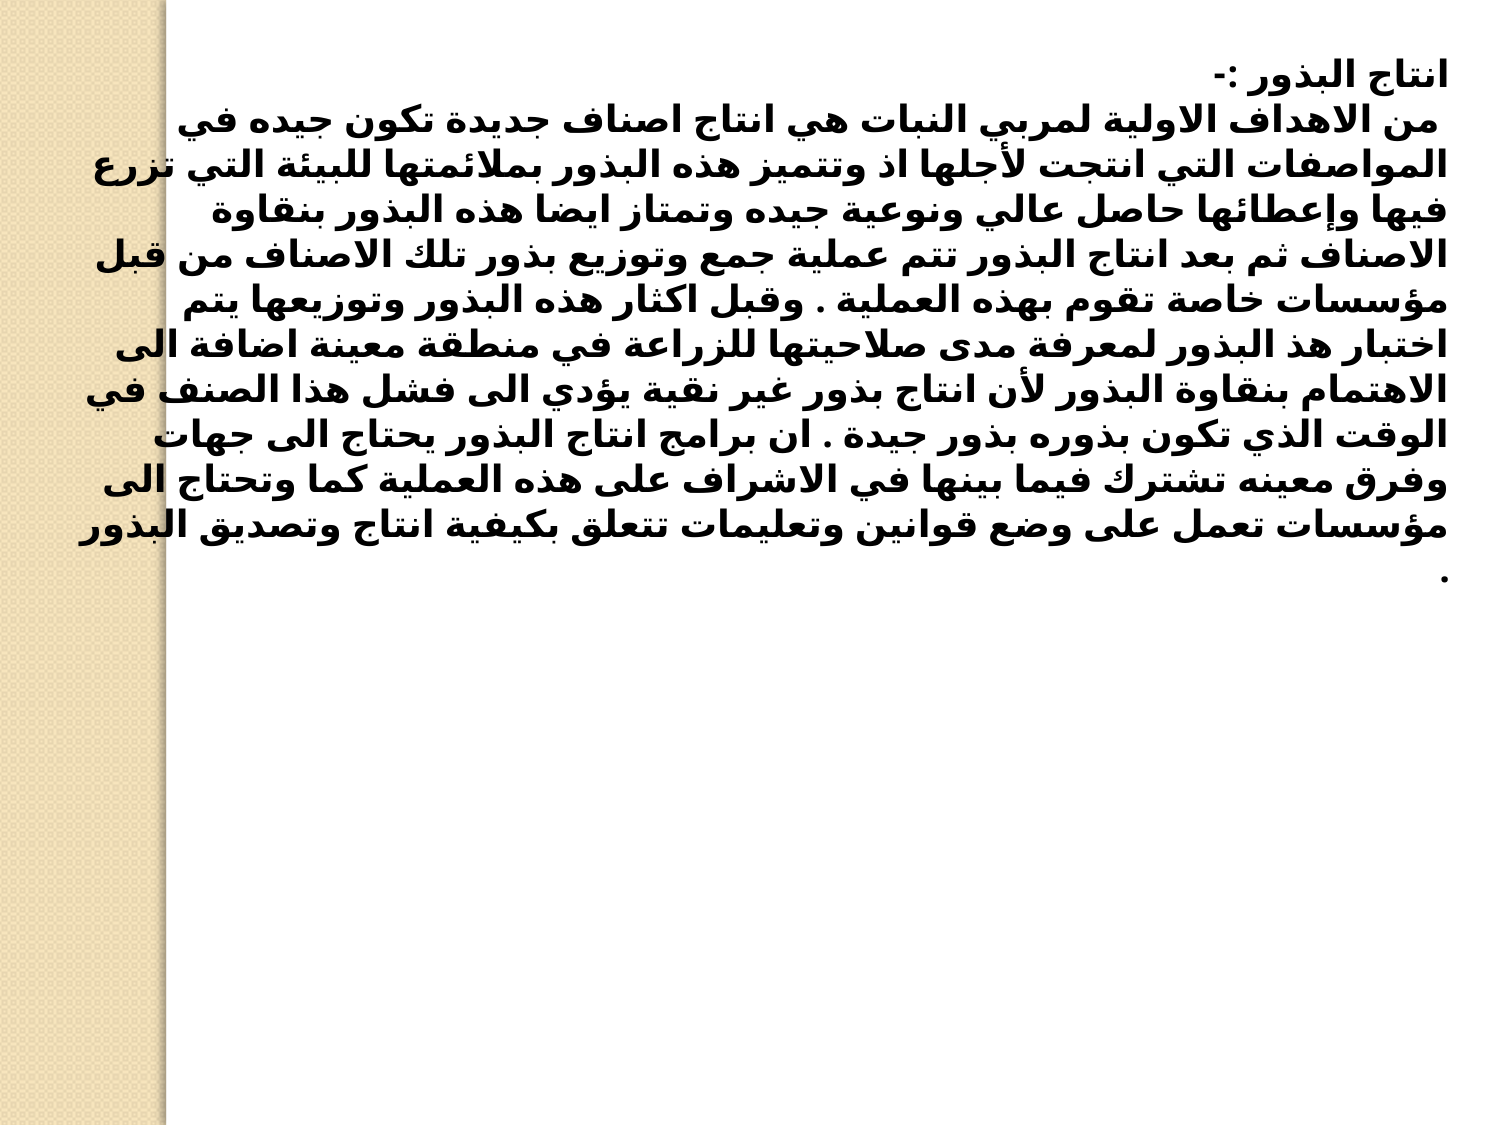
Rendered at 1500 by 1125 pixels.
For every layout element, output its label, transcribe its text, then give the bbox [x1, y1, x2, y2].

text_box انتاج البذور :- من الاهداف الاولية لمربي النبات هي انتاج اصناف جديدة تكون جيده في المواصفات التي انتجت لأجلها اذ وتتميز هذه البذور بملائمتها للبيئة التي تزرع فيها وإعطائها حاصل عالي ونوعية جيده وتمتاز ايضا هذه البذور بنقاوة الاصناف ثم بعد انتاج البذور تتم عملية جمع وتوزيع بذور تلك الاصناف من قبل مؤسسات خاصة تقوم بهذه العملية . وقبل اكثار هذه البذور وتوزيعها يتم اختبار هذ البذور لمعرفة مدى صلاحيتها للزراعة في منطقة معينة اضافة الى الاهتمام بنقاوة البذور لأن انتاج بذور غير نقية يؤدي الى فشل هذا الصنف في الوقت الذي تكون بذوره بذور جيدة . ان برامج انتاج البذور يحتاج الى جهات وفرق معينه تشترك فيما بينها في الاشراف على هذه العملية كما وتحتاج الى مؤسسات تعمل على وضع قوانين وتعليمات تتعلق بكيفية انتاج وتصديق البذور . [64, 42, 1465, 598]
